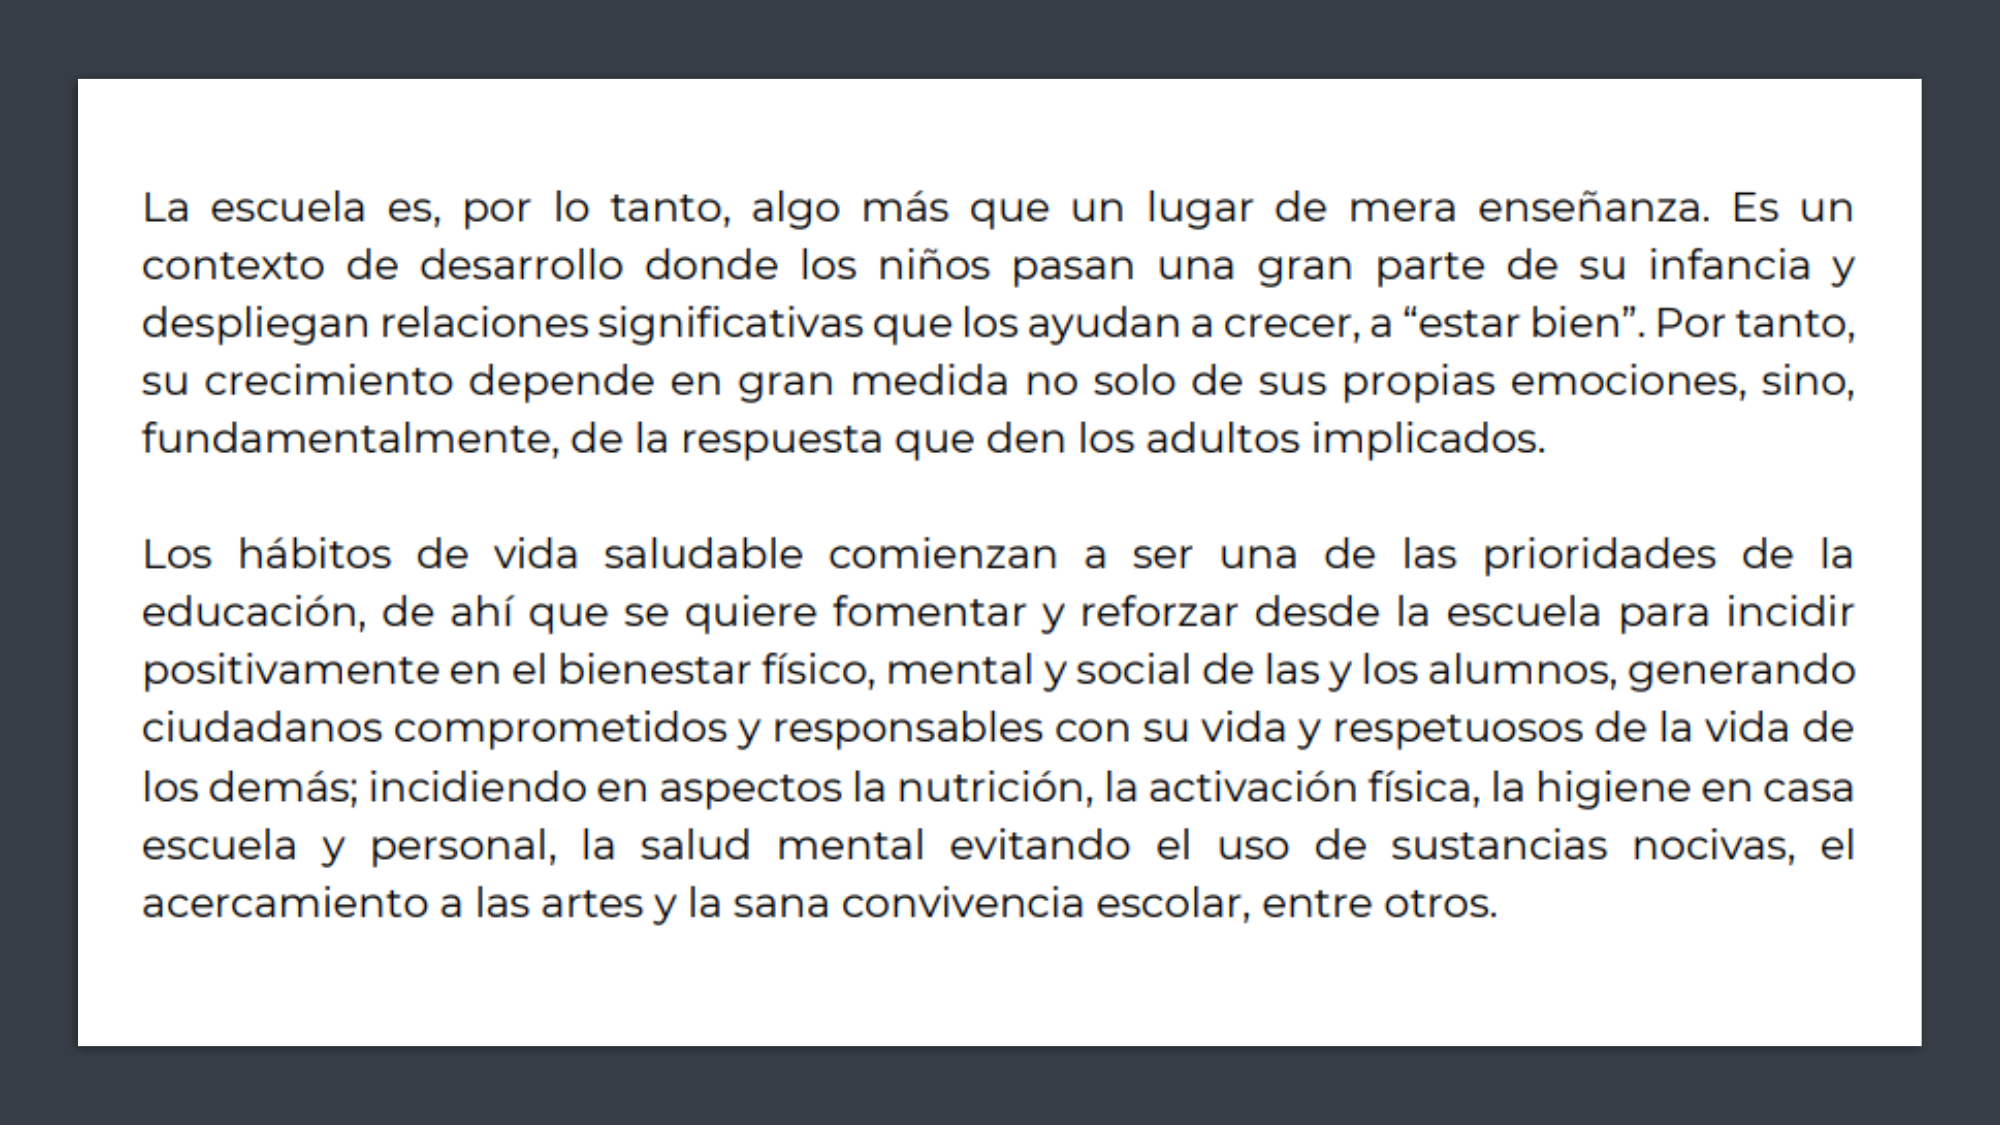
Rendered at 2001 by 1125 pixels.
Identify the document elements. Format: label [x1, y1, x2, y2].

text_box [77, 77, 1923, 1048]
picture [105, 161, 1895, 963]
text_box [0, 0, 2000, 1125]
